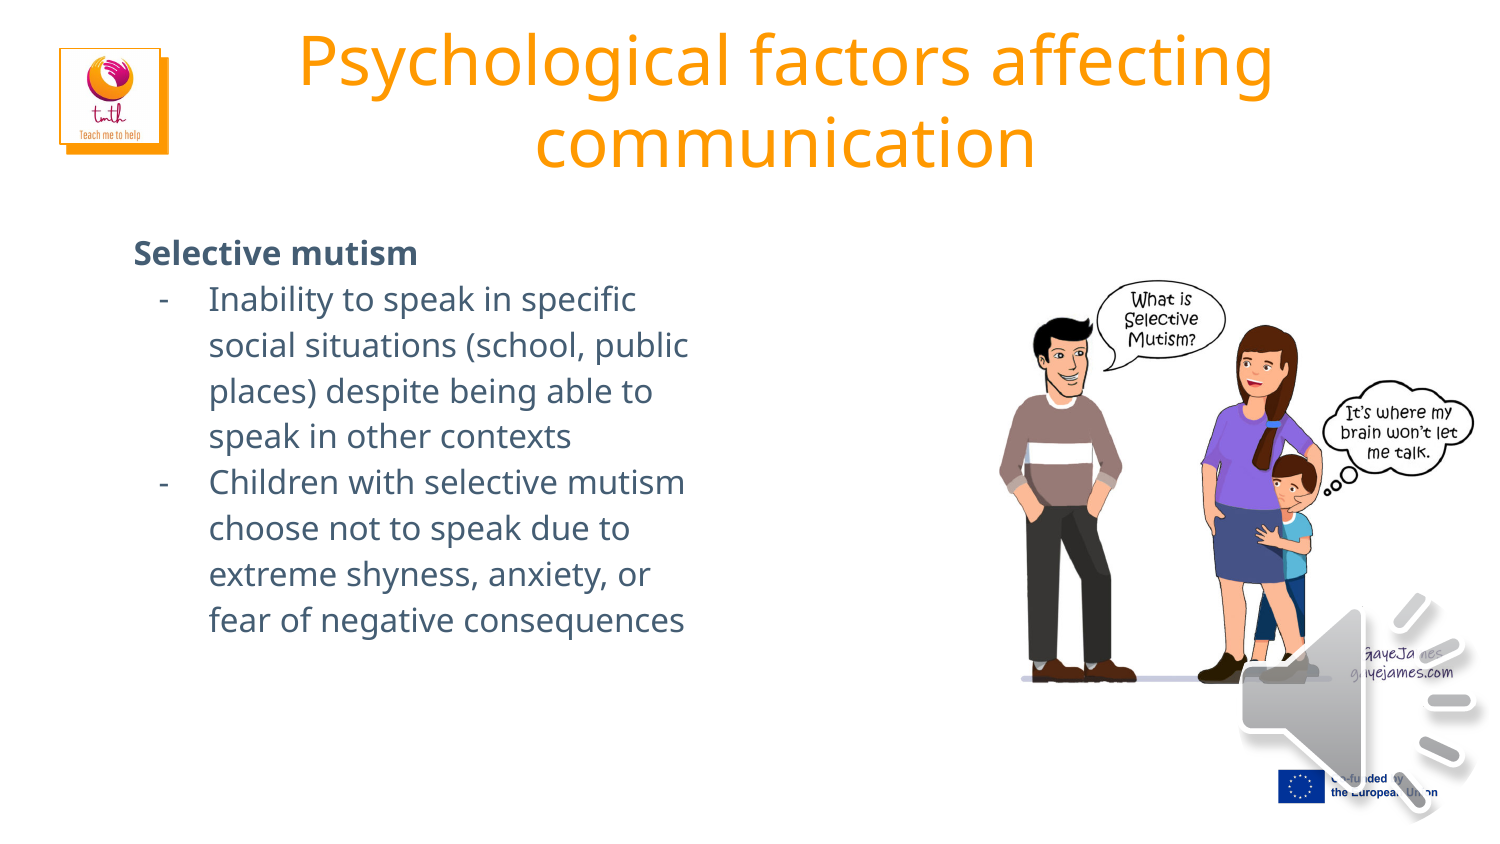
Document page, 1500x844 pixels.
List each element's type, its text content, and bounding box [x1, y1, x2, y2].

list Selective mutism Inability to speak in specific social situations (school, public places) despite being able to speak in other contexts Children with selective mutism choose not to speak due to extreme shyness, anxiety, or fear of negative consequences [118, 210, 730, 750]
picture [61, 49, 159, 143]
picture [960, 210, 1500, 834]
title Psychological factors affecting communication [191, 51, 1382, 146]
